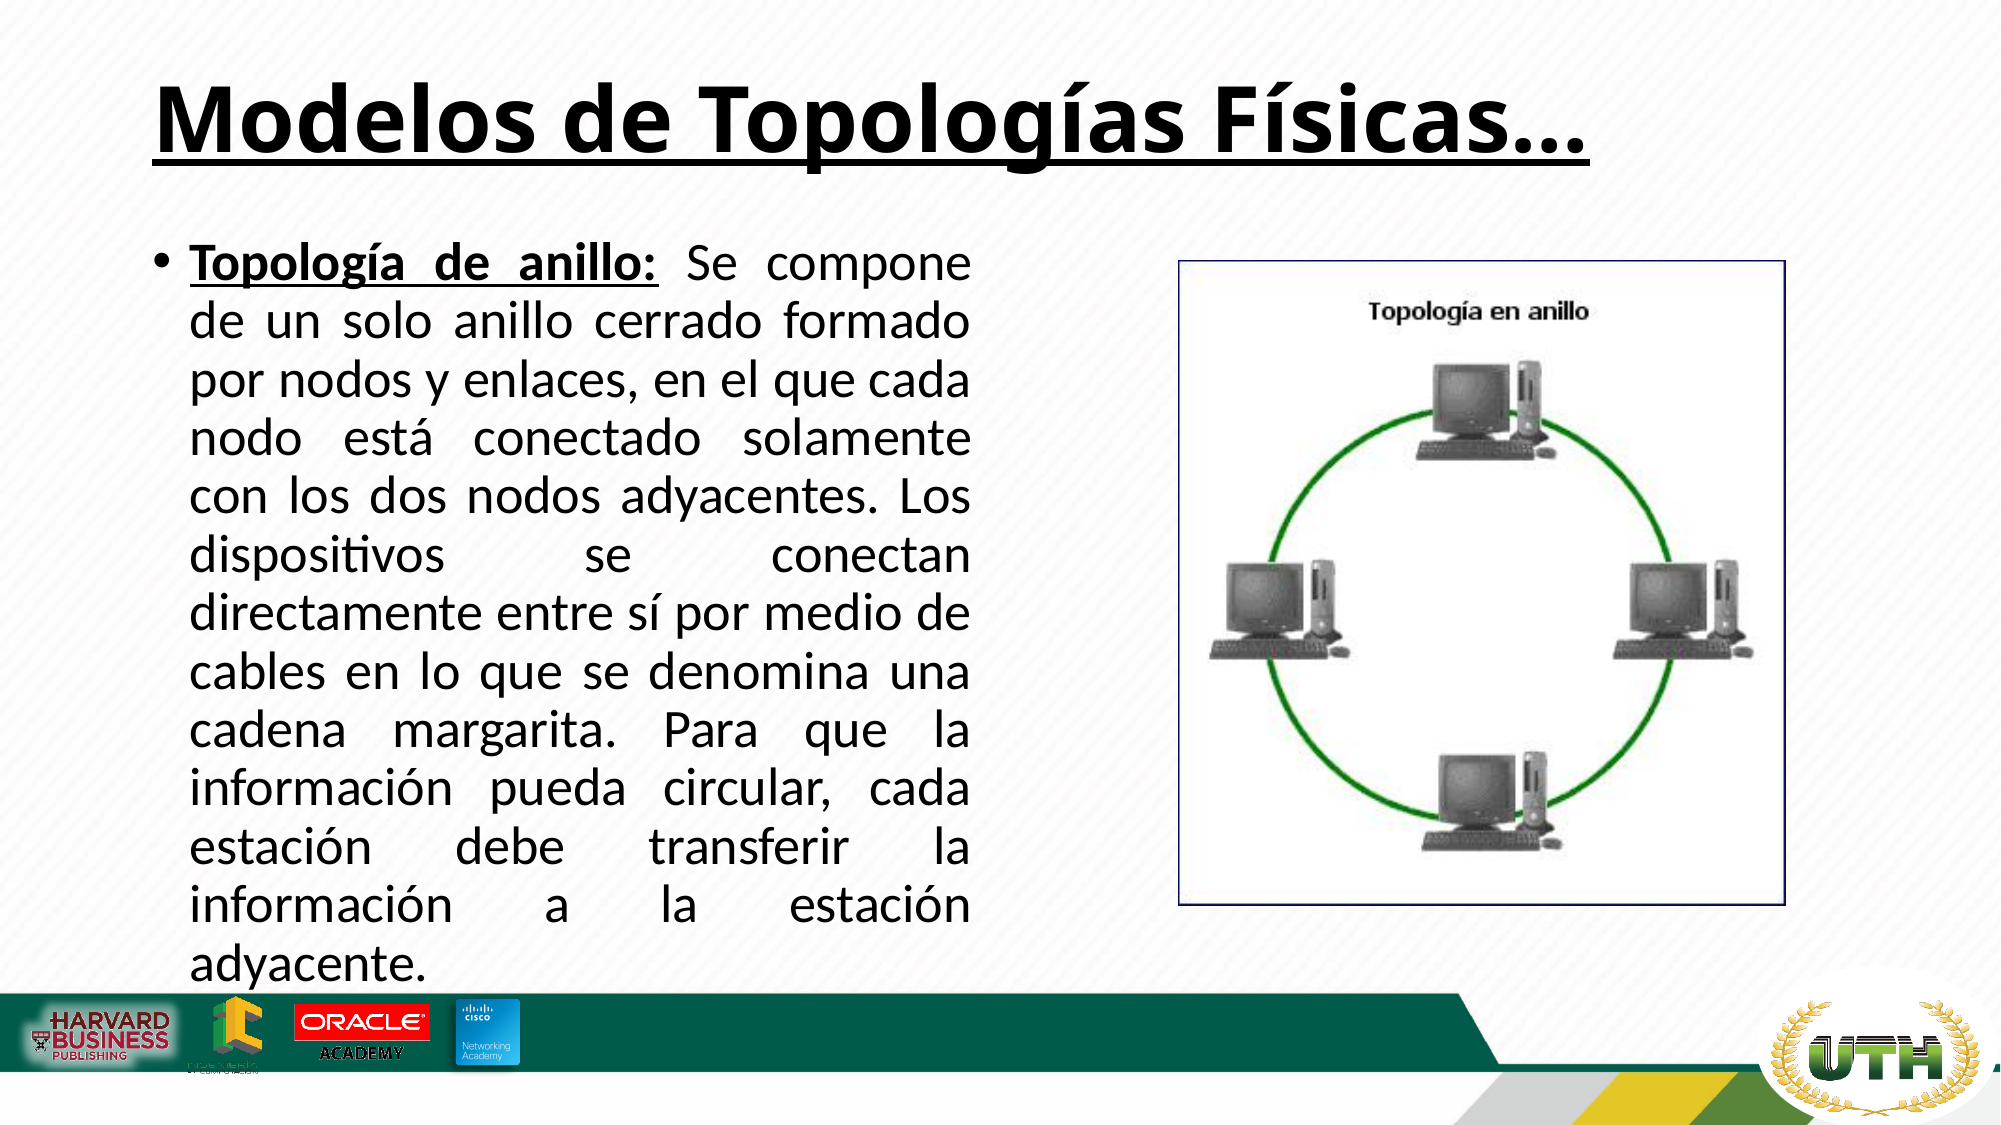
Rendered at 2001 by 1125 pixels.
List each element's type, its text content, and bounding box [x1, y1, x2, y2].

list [1177, 260, 1786, 906]
picture [0, 0, 2001, 1125]
title Modelos de Topologías Físicas… [137, 59, 1863, 186]
list Topología de anillo: Se compone de un solo anillo cerrado formado por nodos y enlaces, en el que cada nodo está conectado solamente con los dos nodos adyacentes. Los dispositivos se conectan directamente entre sí por medio de cables en lo que se denomina una cadena margarita. Para que la información pueda circular, cada estación debe transferir la información a la estación adyacente. [137, 226, 988, 1014]
